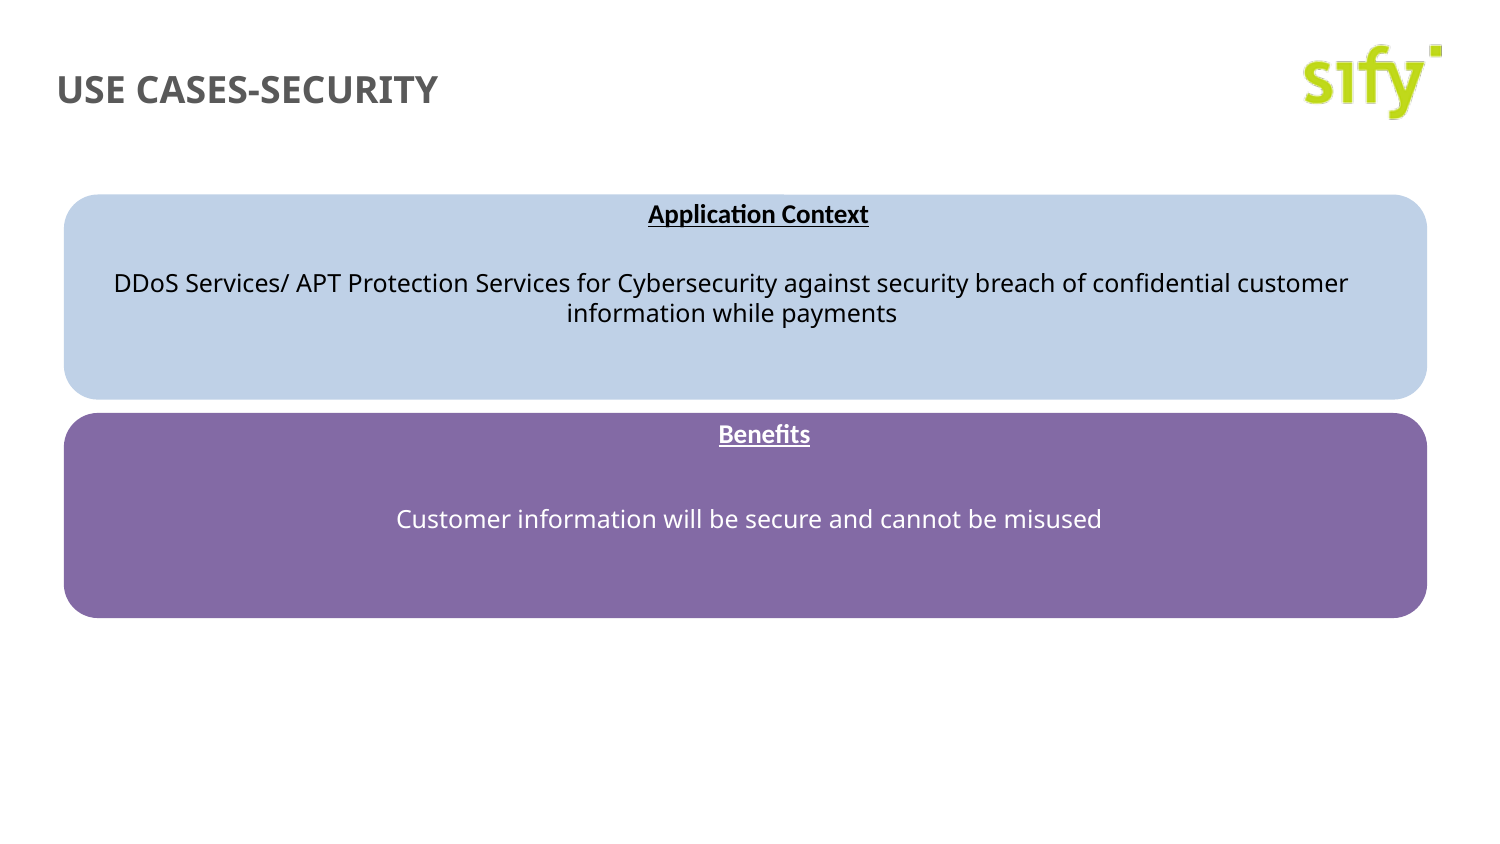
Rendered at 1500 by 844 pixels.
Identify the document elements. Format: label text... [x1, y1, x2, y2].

text_box USE CASES-SECURITY [44, 60, 1276, 117]
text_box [58, 189, 1428, 400]
picture [1267, 0, 1464, 180]
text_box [63, 408, 1428, 619]
